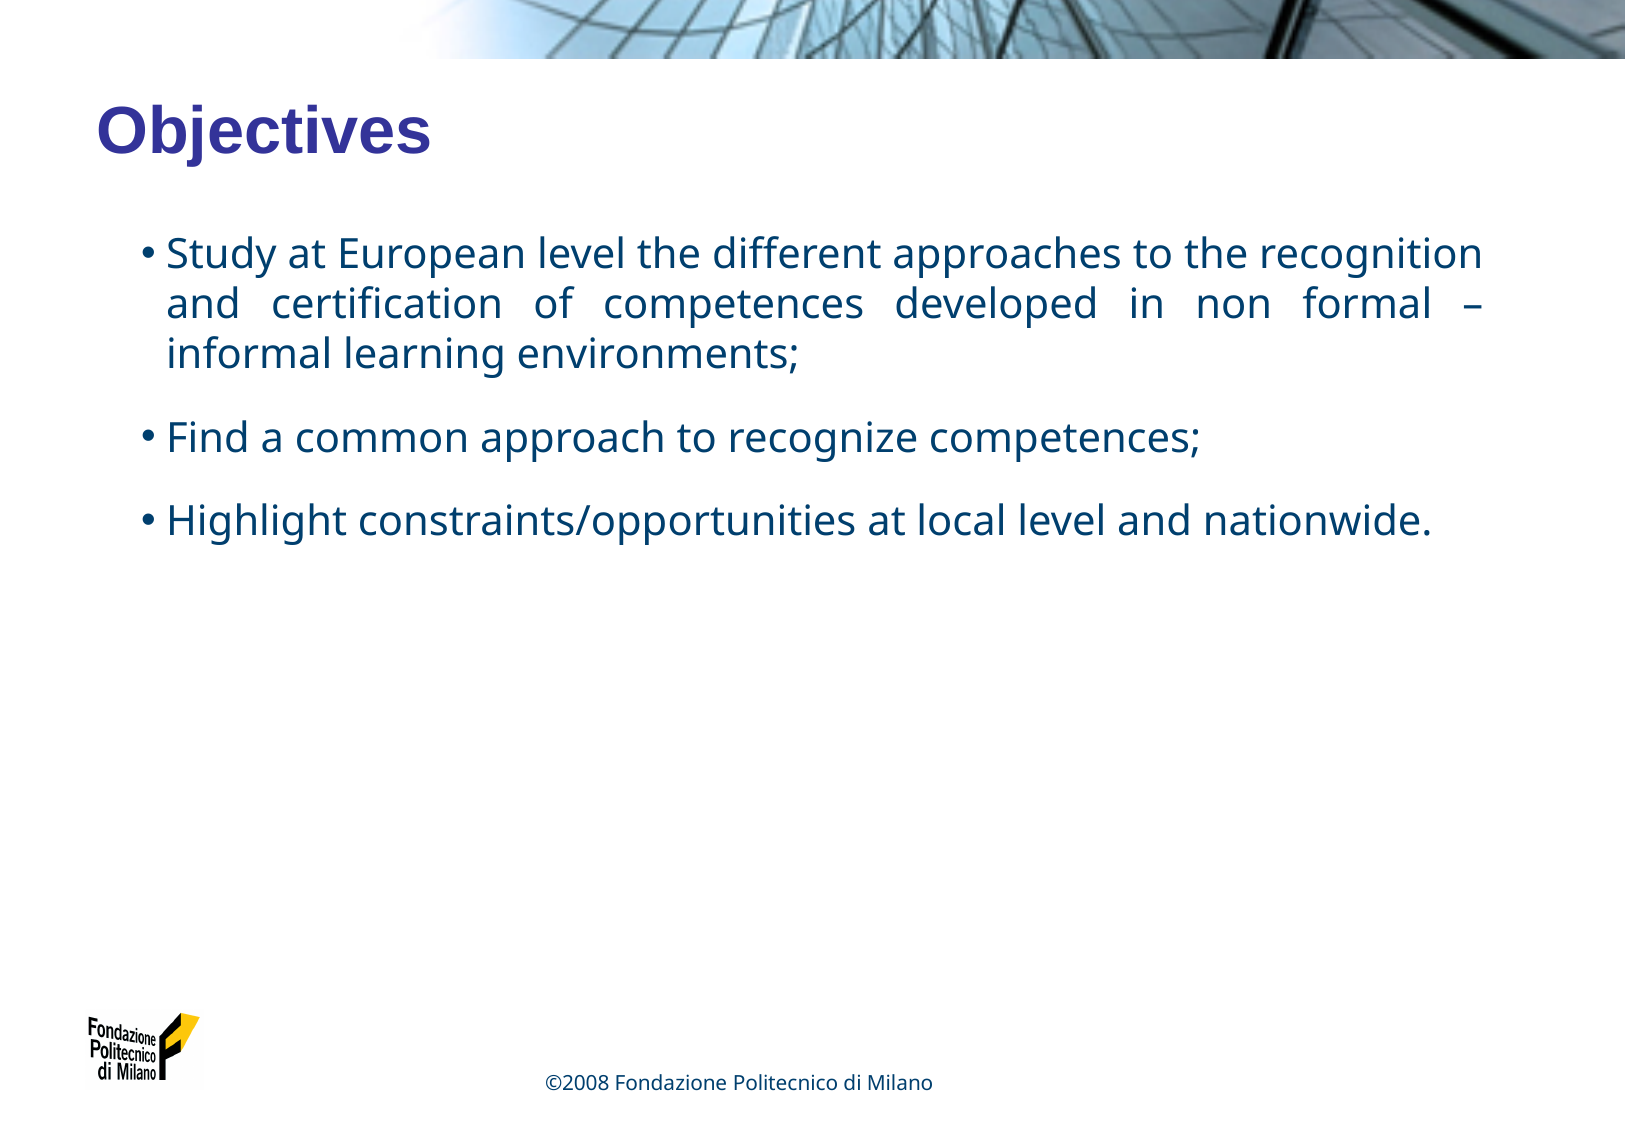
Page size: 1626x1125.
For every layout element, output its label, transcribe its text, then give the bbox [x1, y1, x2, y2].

title Objectives [81, 79, 1544, 197]
text_box Study at European level the different approaches to the recognition and certification of competences developed in non formal – informal learning environments; Find a common approach to recognize competences; Highlight constraints/opportunities at local level and nationwide. [127, 220, 1498, 705]
picture [85, 1009, 204, 1090]
picture [343, 0, 1625, 59]
